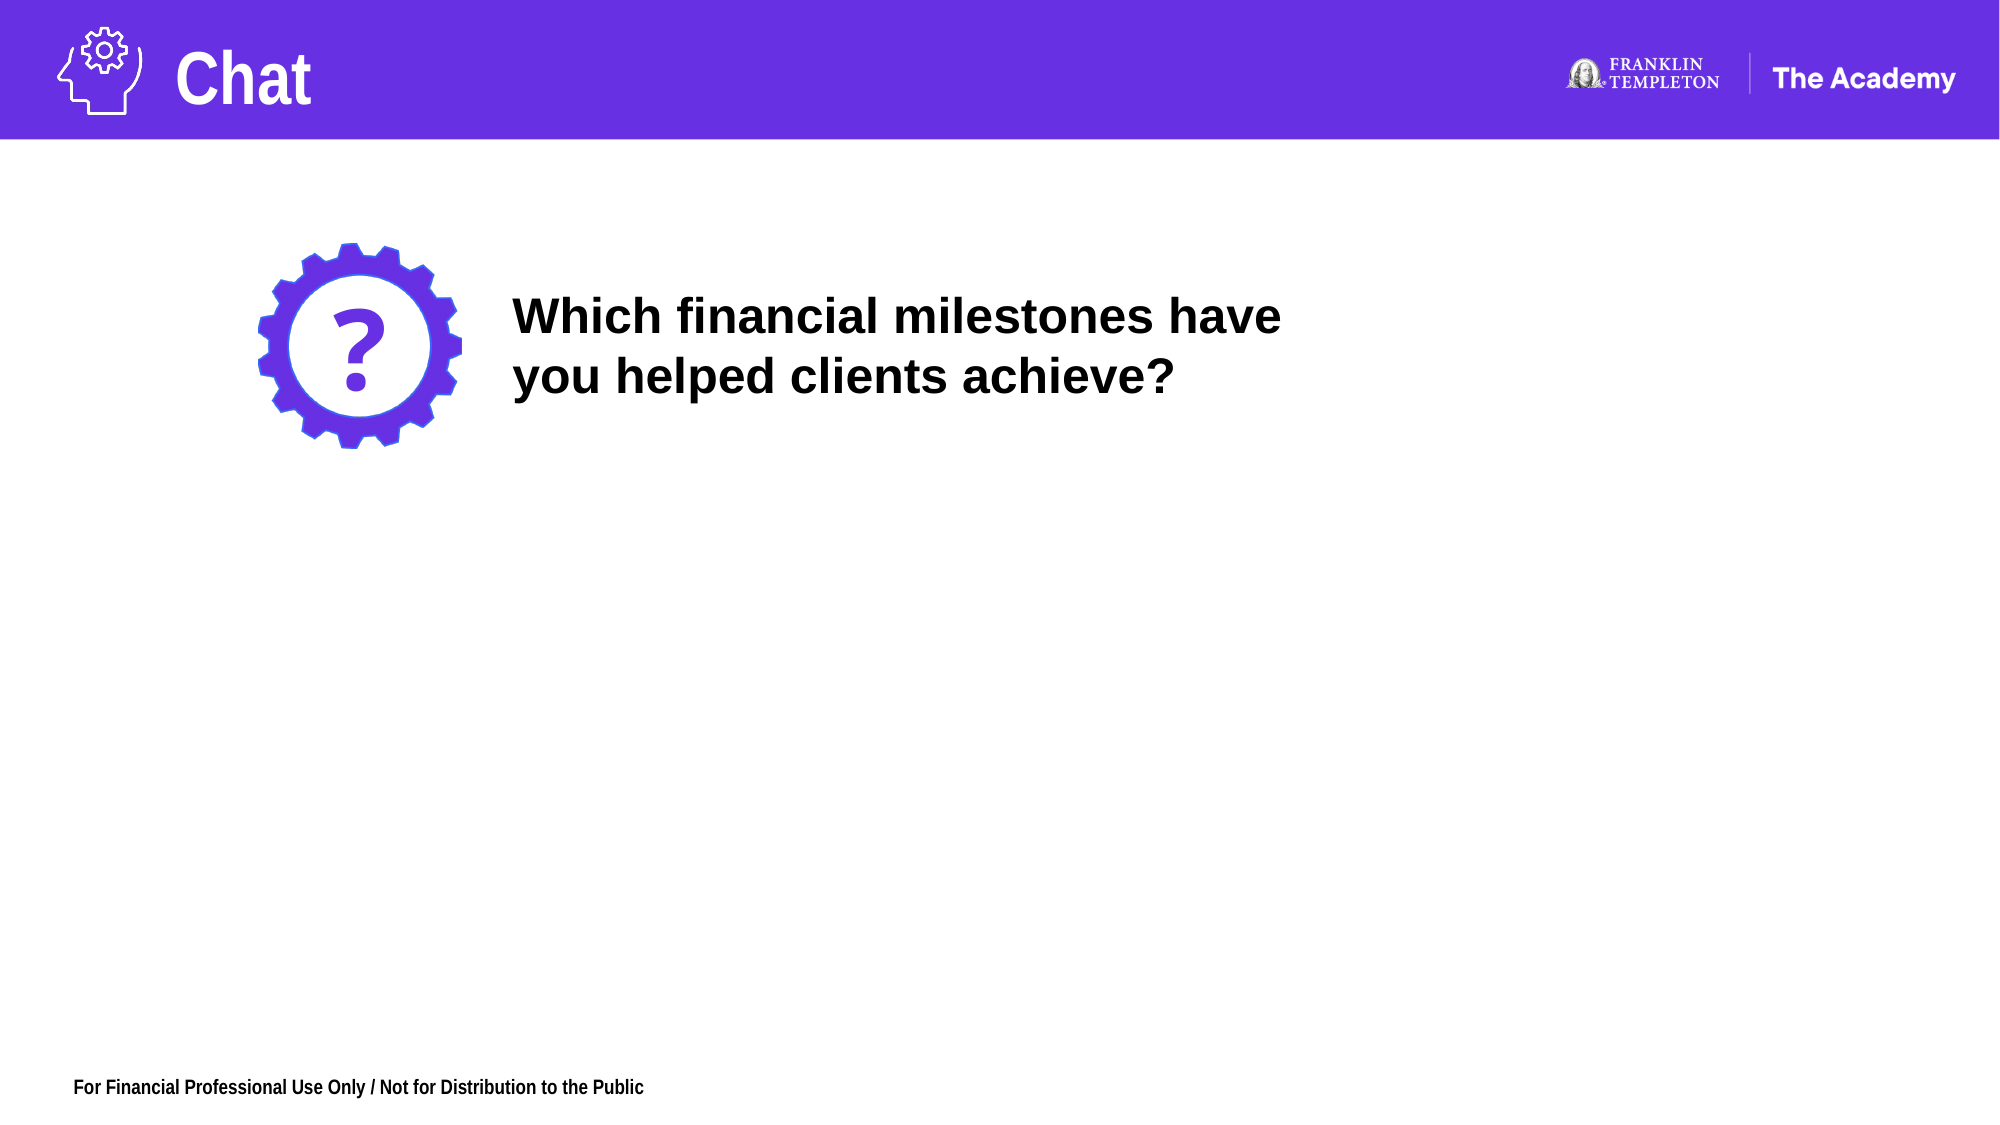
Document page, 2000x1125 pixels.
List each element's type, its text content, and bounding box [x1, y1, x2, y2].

picture [1530, 30, 1981, 120]
picture [49, 20, 150, 121]
list Chat [175, 29, 1473, 156]
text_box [258, 243, 462, 449]
list Which financial milestones have you helped clients achieve? [512, 283, 1373, 410]
